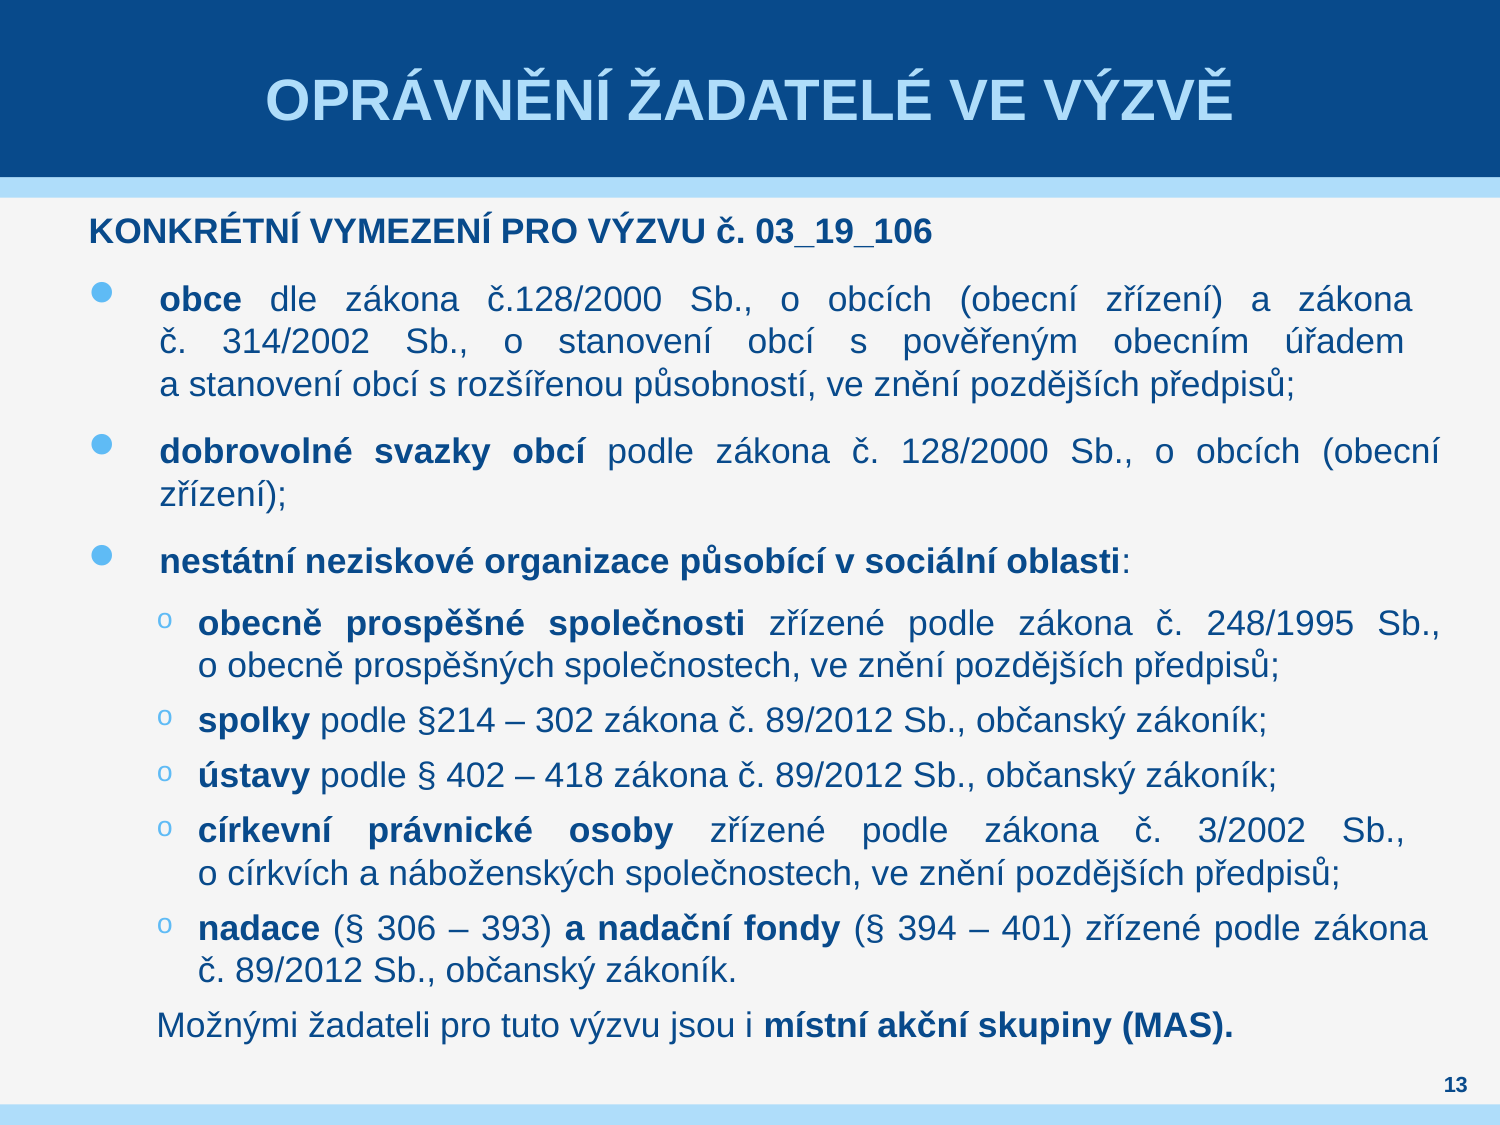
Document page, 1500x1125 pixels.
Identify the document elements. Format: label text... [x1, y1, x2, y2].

title Oprávnění žadatelé ve výzvě [59, 0, 1441, 178]
list KONKRÉTNÍ VYMEZENÍ PRO VÝZVU č. 03_19_106 obce dle zákona č.128/2000 Sb., o obcích (obecní zřízení) a zákona č. 314/2002 Sb., o stanovení obcí s pověřeným obecním úřadem a stanovení obcí s rozšířenou působností, ve znění pozdějších předpisů; dobrovolné svazky obcí podle zákona č. 128/2000 Sb., o obcích (obecní zřízení); nestátní neziskové organizace působící v sociální oblasti: obecně prospěšné společnosti zřízené podle zákona č. 248/1995 Sb., o obecně prospěšných společnostech, ve znění pozdějších předpisů; spolky podle §214 – 302 zákona č. 89/2012 Sb., občanský zákoník; ústavy podle § 402 – 418 zákona č. 89/2012 Sb., občanský zákoník; církevní právnické osoby zřízené podle zákona č. 3/2002 Sb., o církvích a náboženských společnostech, ve znění pozdějších předpisů; nadace (§ 306 – 393) a nadační fondy (§ 394 – 401) zřízené podle zákona č. 89/2012 Sb., občanský zákoník. Možnými žadateli pro tuto výzvu jsou i místní akční skupiny (MAS). [88, 208, 1441, 1047]
slide_number 13 [1417, 1068, 1495, 1099]
